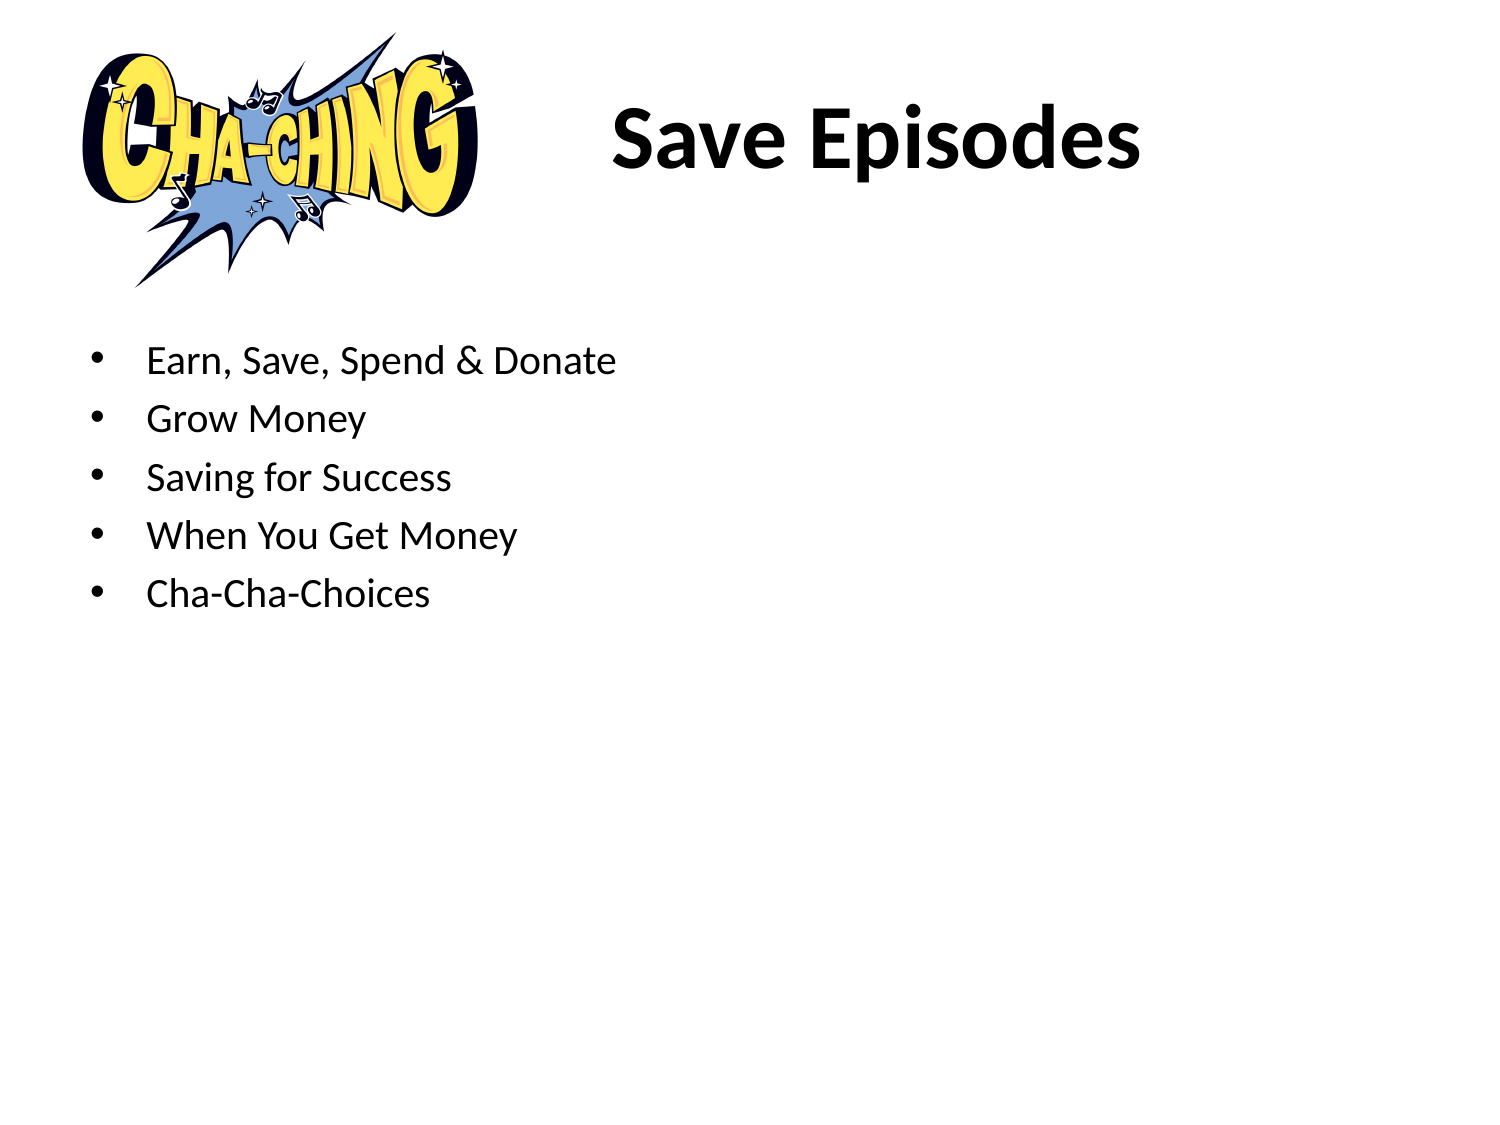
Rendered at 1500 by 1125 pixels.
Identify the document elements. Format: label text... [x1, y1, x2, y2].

picture [74, 32, 488, 288]
list Earn, Save, Spend & Donate Grow Money Saving for Success When You Get Money Cha-Cha-Choices [75, 324, 1425, 1068]
title Save Episodes [490, 37, 1475, 226]
